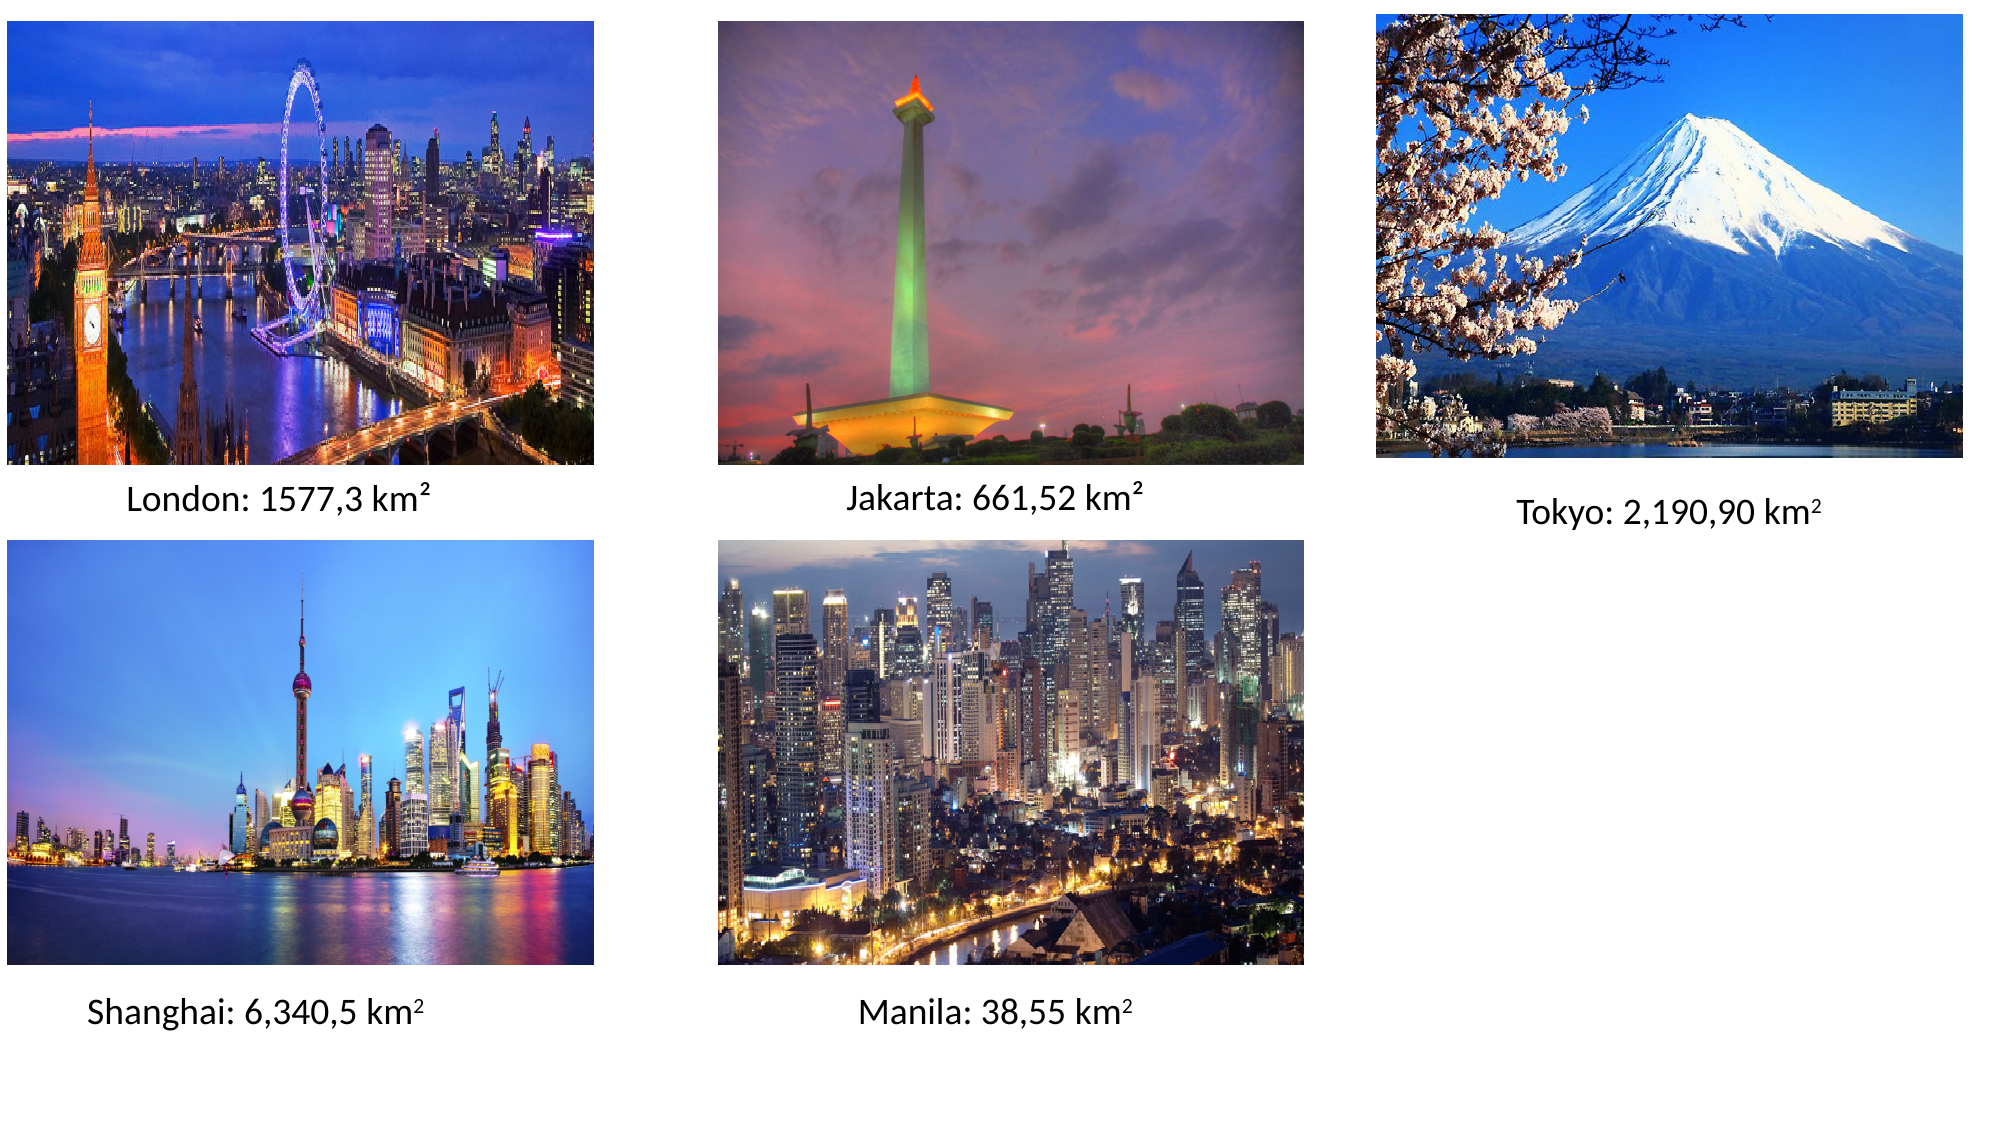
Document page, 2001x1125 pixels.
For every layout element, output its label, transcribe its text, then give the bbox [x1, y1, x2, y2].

text_box Tokyo: 2,190,90 km2 [1501, 479, 1837, 540]
picture [7, 540, 594, 965]
text_box Manila: 38,55 km2 [843, 979, 1157, 1040]
text_box Shanghai: 6,340,5 km2 [72, 979, 494, 1040]
picture [718, 21, 1304, 465]
text_box London: 1577,3 km² [111, 466, 455, 526]
text_box Jakarta: 661,52 km² [831, 465, 1160, 526]
picture [1376, 14, 1963, 458]
picture [718, 540, 1304, 965]
picture [7, 21, 594, 465]
